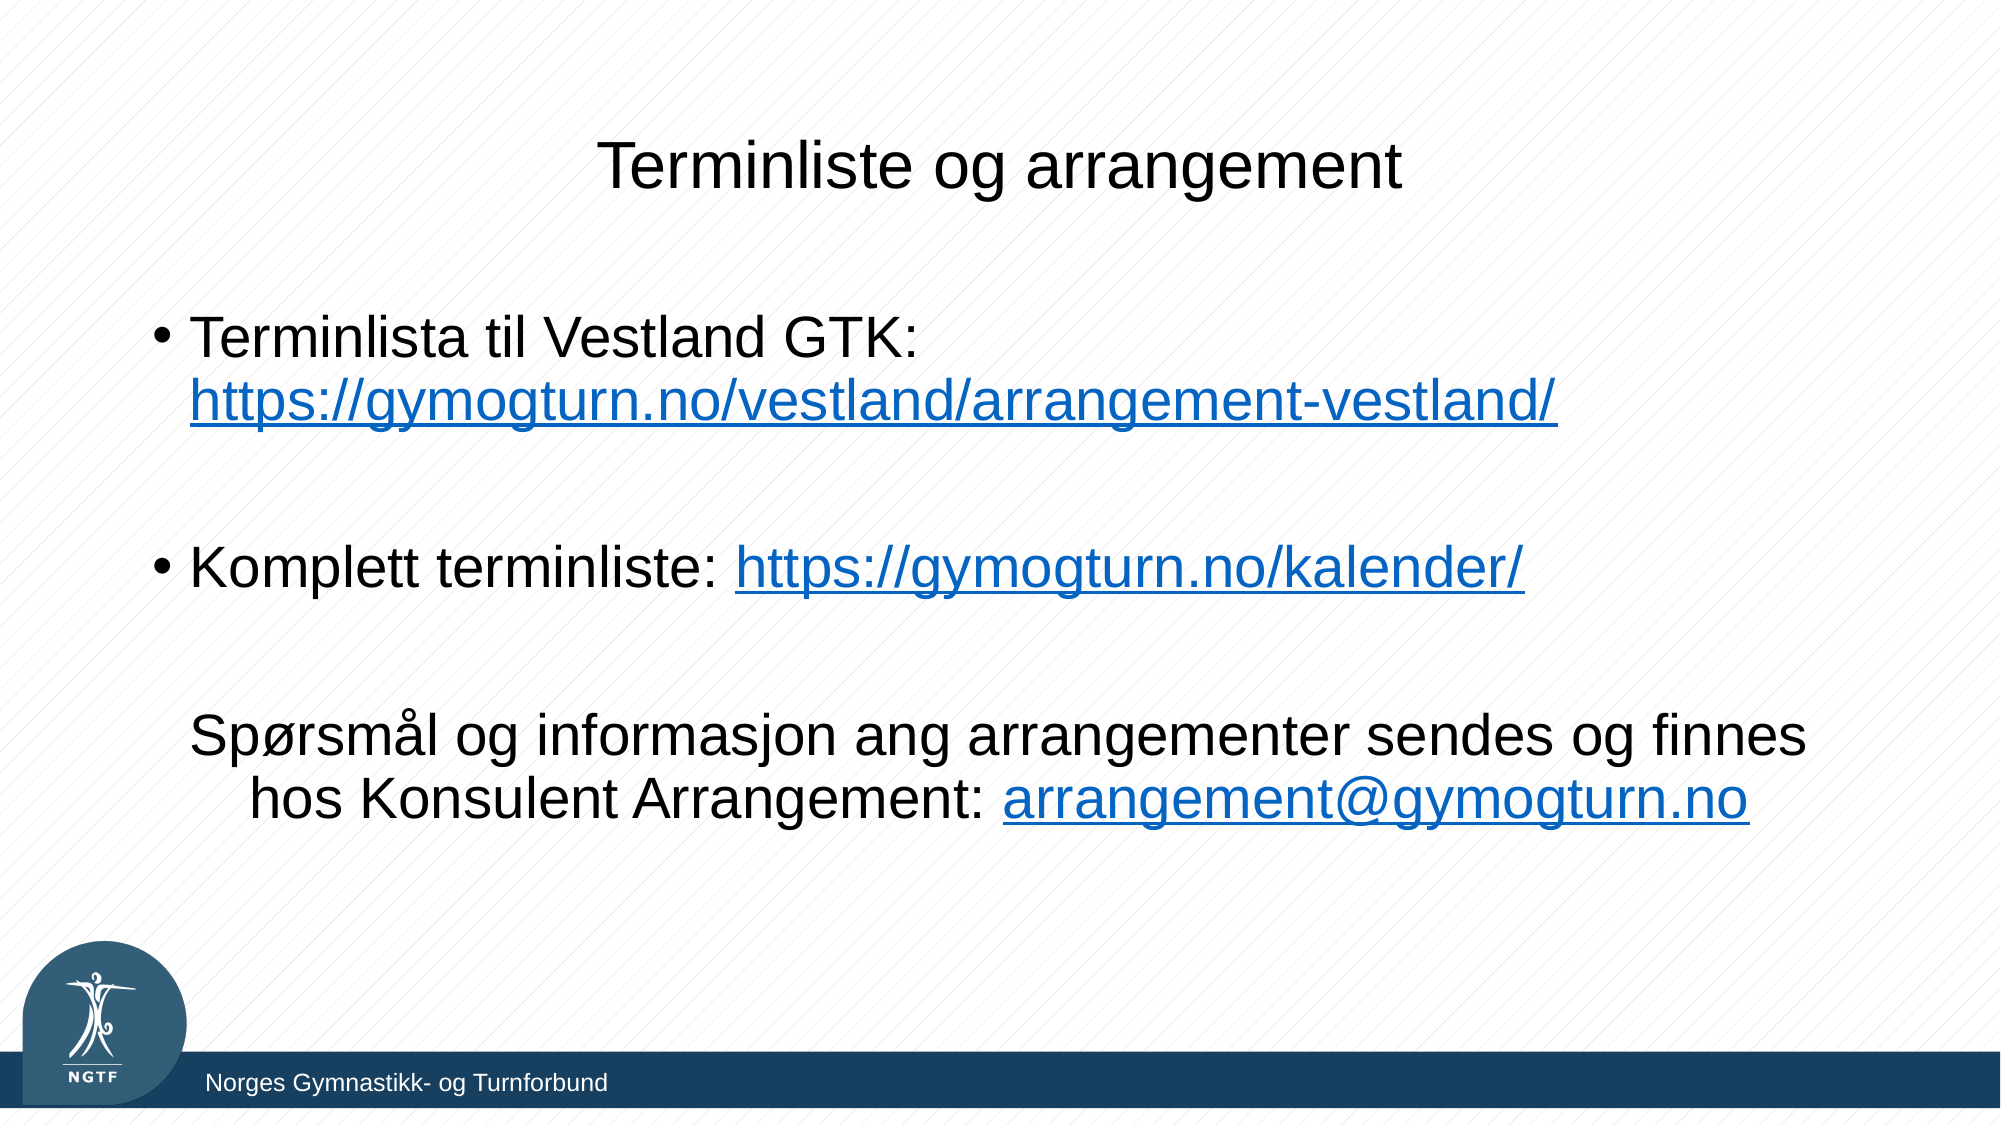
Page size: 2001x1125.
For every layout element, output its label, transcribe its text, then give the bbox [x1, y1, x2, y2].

title Terminliste og arrangement [137, 59, 1863, 278]
list Terminlista til Vestland GTK: https://gymogturn.no/vestland/arrangement-vestland/ Komplett terminliste: https://gymogturn.no/kalender/ Spørsmål og informasjon ang arrangementer sendes og finnes hos Konsulent Arrangement: arrangement@gymogturn.no [137, 299, 1863, 1014]
